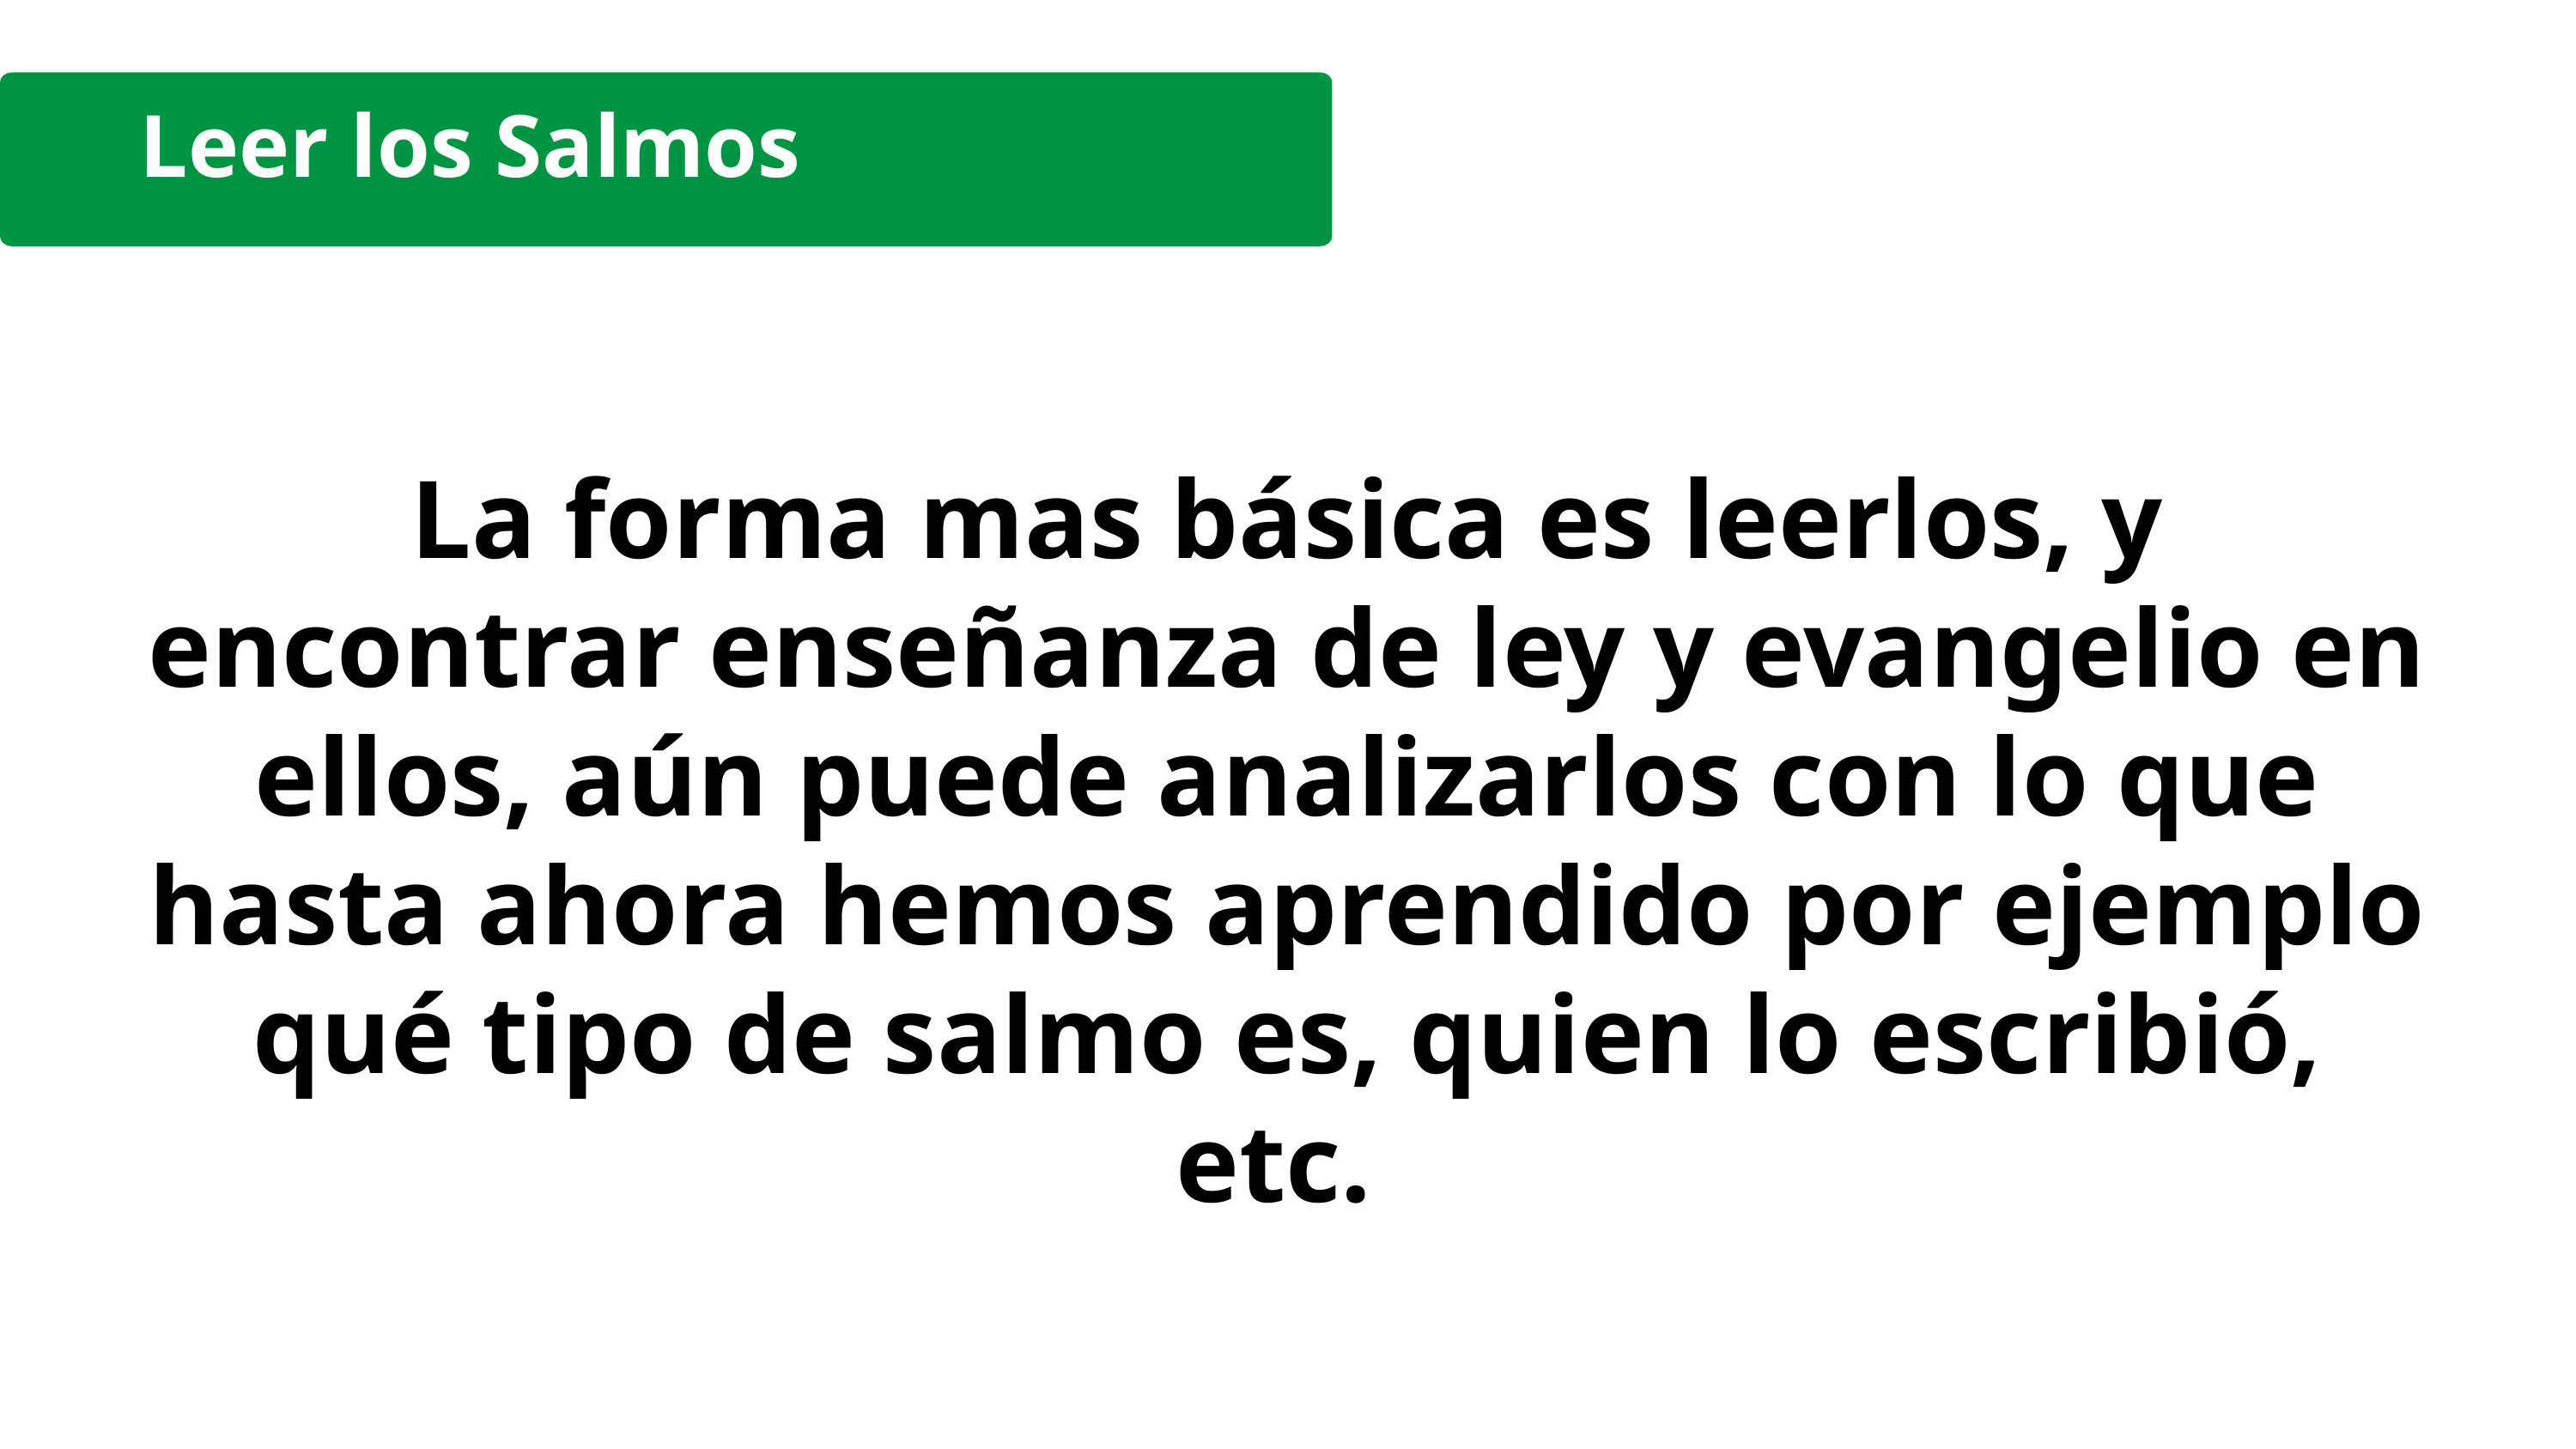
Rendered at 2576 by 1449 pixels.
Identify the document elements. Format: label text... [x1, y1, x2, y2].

text_box [0, 72, 1333, 246]
text_box La forma mas básica es leerlos, y encontrar enseñanza de ley y evangelio en ellos, aún puede analizarlos con lo que hasta ahora hemos aprendido por ejemplo qué tipo de salmo es, quien lo escribió, etc. [146, 451, 2430, 1224]
text_box Leer los Salmos [0, 103, 942, 197]
